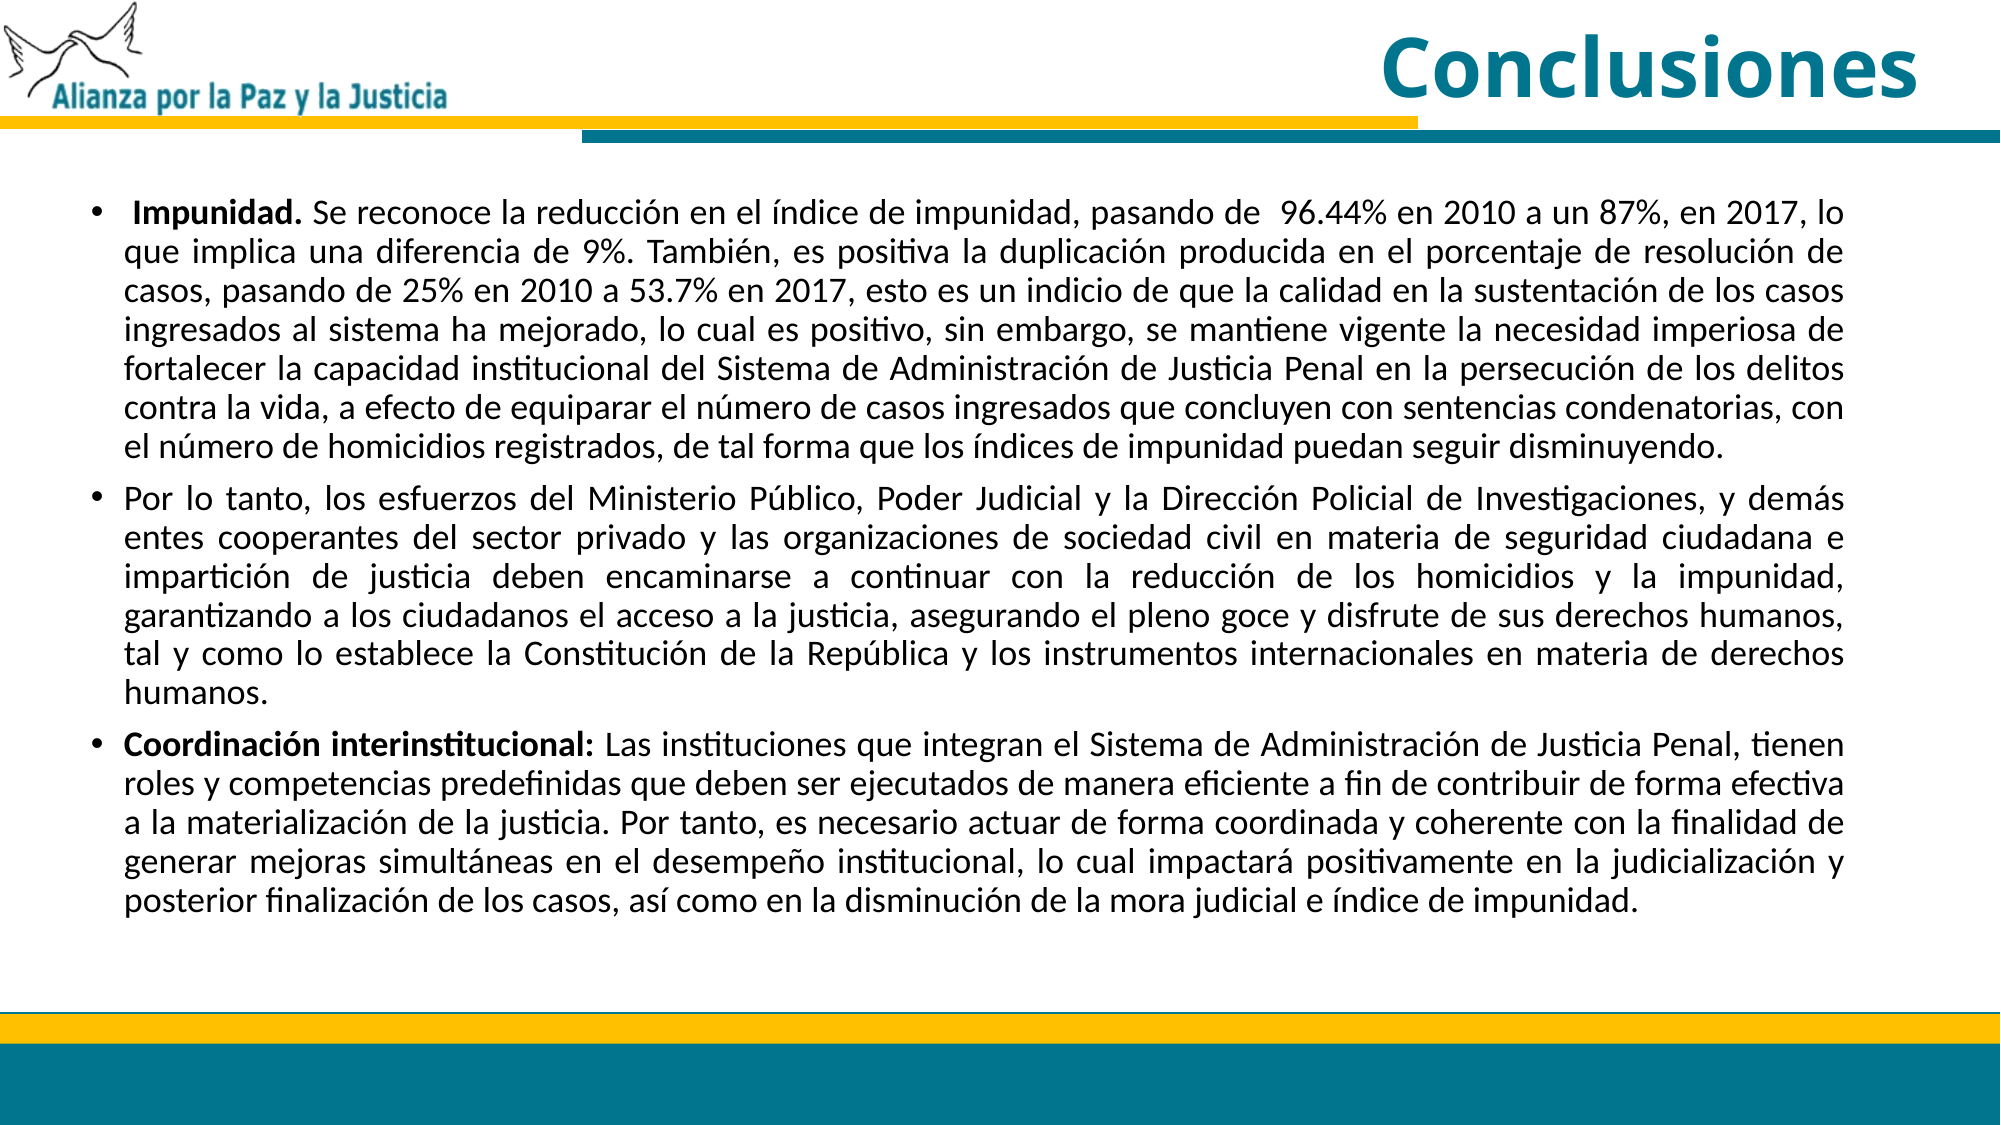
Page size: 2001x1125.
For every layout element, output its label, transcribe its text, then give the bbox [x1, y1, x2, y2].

list Impunidad. Se reconoce la reducción en el índice de impunidad, pasando de 96.44% en 2010 a un 87%, en 2017, lo que implica una diferencia de 9%. También, es positiva la duplicación producida en el porcentaje de resolución de casos, pasando de 25% en 2010 a 53.7% en 2017, esto es un indicio de que la calidad en la sustentación de los casos ingresados al sistema ha mejorado, lo cual es positivo, sin embargo, se mantiene vigente la necesidad imperiosa de fortalecer la capacidad institucional del Sistema de Administración de Justicia Penal en la persecución de los delitos contra la vida, a efecto de equiparar el número de casos ingresados que concluyen con sentencias condenatorias, con el número de homicidios registrados, de tal forma que los índices de impunidad puedan seguir disminuyendo. Por lo tanto, los esfuerzos del Ministerio Público, Poder Judicial y la Dirección Policial de Investigaciones, y demás entes cooperantes del sector privado y las organizaciones de sociedad civil en materia de seguridad ciudadana e impartición de justicia deben encaminarse a continuar con la reducción de los homicidios y la impunidad, garantizando a los ciudadanos el acceso a la justicia, asegurando el pleno goce y disfrute de sus derechos humanos, tal y como lo establece la Constitución de la República y los instrumentos internacionales en materia de derechos humanos. Coordinación interinstitucional: Las instituciones que integran el Sistema de Administración de Justicia Penal, tienen roles y competencias predefinidas que deben ser ejecutados de manera eficiente a fin de contribuir de forma efectiva a la materialización de la justicia. Por tanto, es necesario actuar de forma coordinada y coherente con la finalidad de generar mejoras simultáneas en el desempeño institucional, lo cual impactará positivamente en la judicialización y posterior finalización de los casos, así como en la disminución de la mora judicial e índice de impunidad. [75, 186, 1863, 1012]
text_box [0, 1013, 2000, 1045]
text_box [0, 116, 1418, 129]
title Conclusiones [986, 18, 1936, 123]
text_box [0, 1045, 2000, 1125]
text_box [582, 130, 2000, 143]
picture [1, 0, 454, 119]
